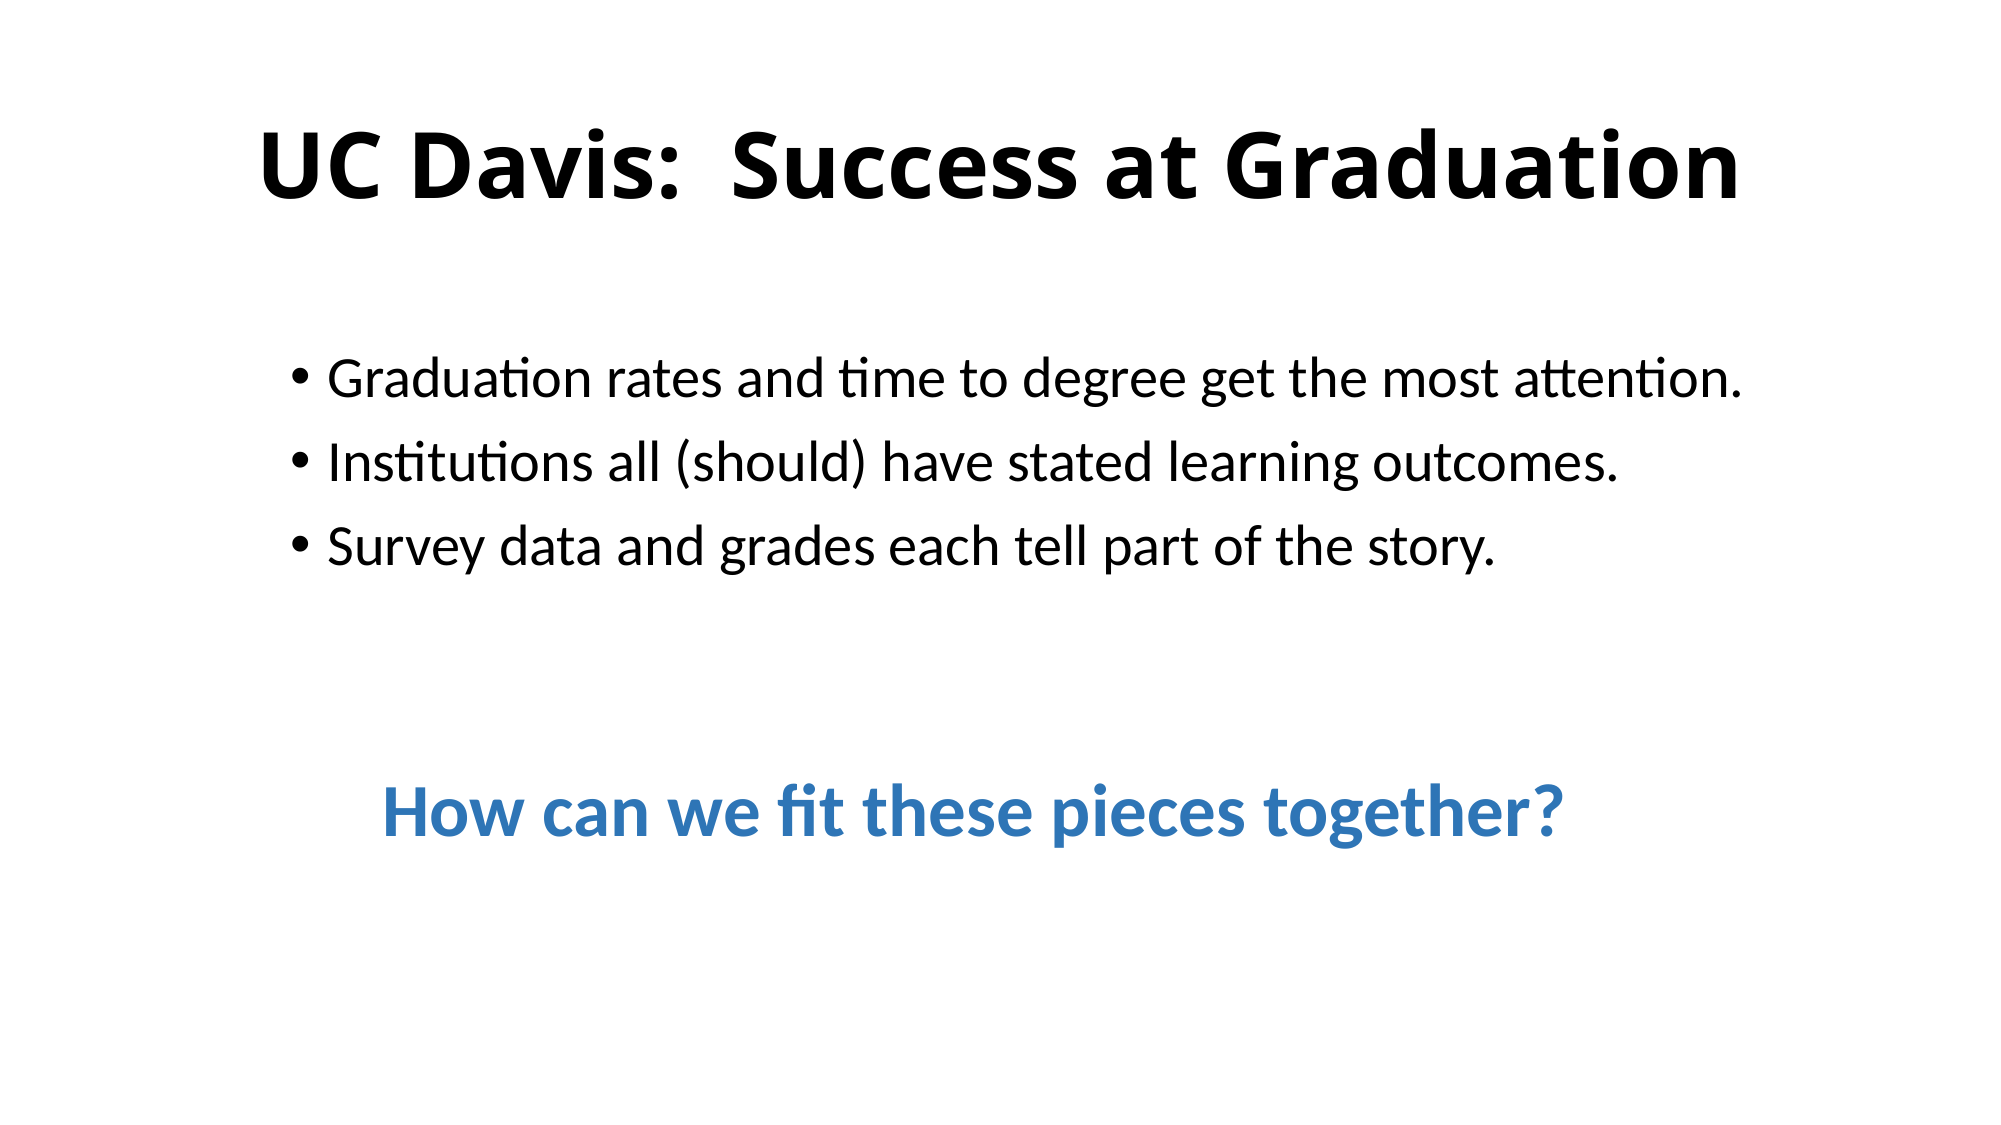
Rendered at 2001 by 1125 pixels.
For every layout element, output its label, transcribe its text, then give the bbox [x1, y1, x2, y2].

text_box How can we fit these pieces together? [367, 754, 1633, 859]
title UC Davis: Success at Graduation [137, 59, 1863, 278]
list Graduation rates and time to degree get the most attention. Institutions all (should) have stated learning outcomes. Survey data and grades each tell part of the story. [275, 340, 2000, 634]
